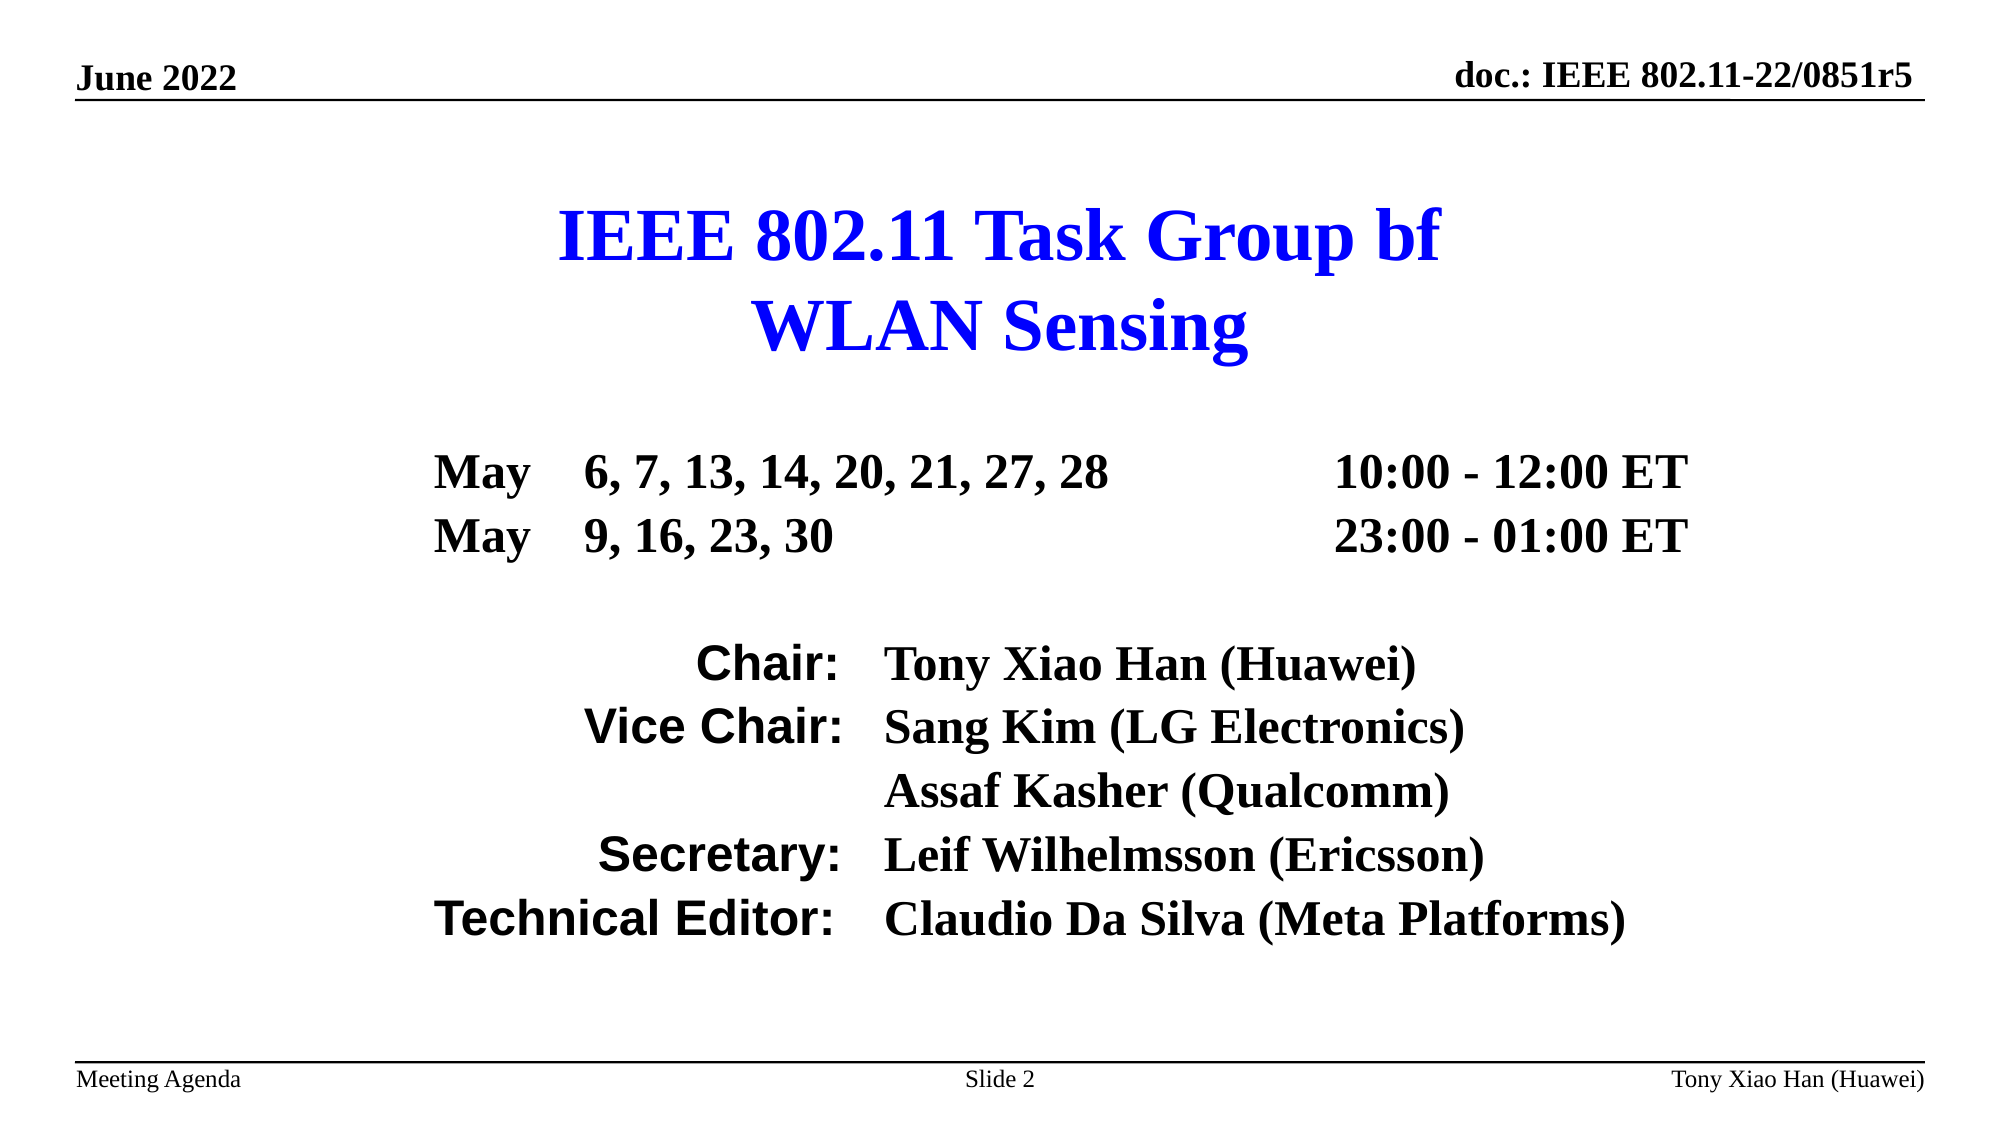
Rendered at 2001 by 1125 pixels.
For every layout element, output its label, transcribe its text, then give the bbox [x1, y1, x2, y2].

title IEEE 802.11 Task Group bf WLAN Sensing [75, 212, 1925, 388]
list May 6, 7, 13, 14, 20, 21, 27, 28 10:00 - 12:00 ET May 9, 16, 23, 30 23:00 - 01:00 ET Chair: Tony Xiao Han (Huawei) Vice Chair: Sang Kim (LG Electronics) Assaf Kasher (Qualcomm) Secretary: Leif Wilhelmsson (Ericsson) Technical Editor: Claudio Da Silva (Meta Platforms) [212, 437, 1850, 988]
